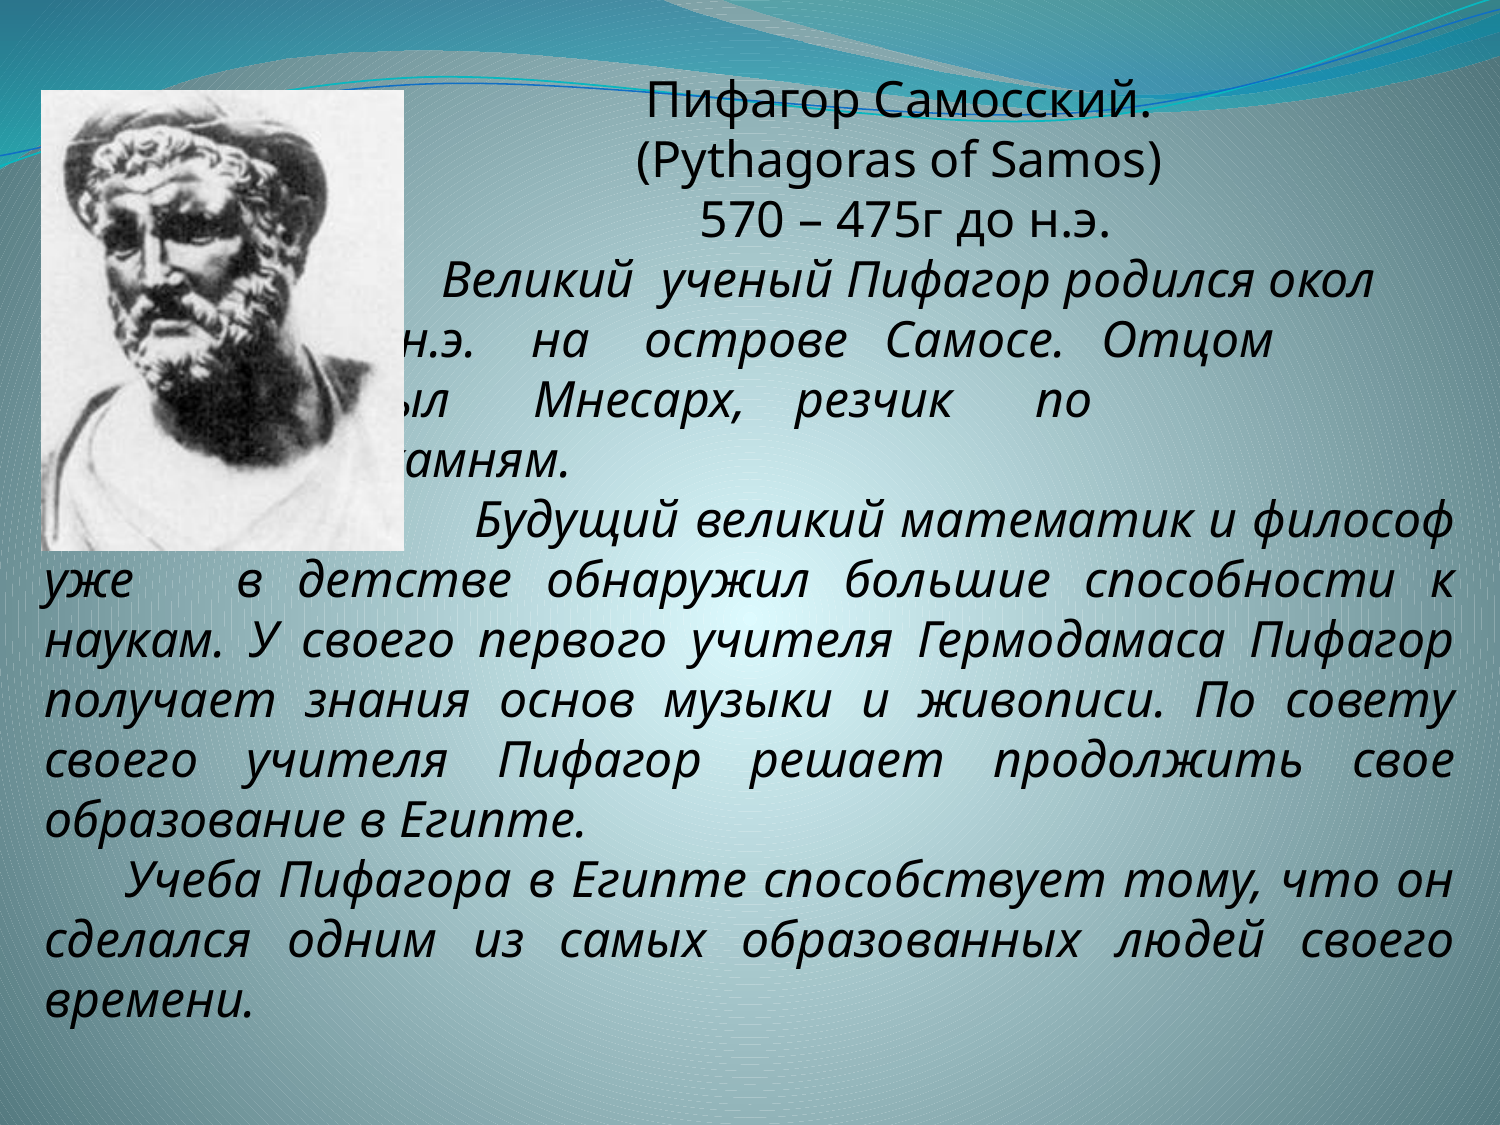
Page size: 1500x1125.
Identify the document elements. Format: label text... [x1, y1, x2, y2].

text_box [33, 91, 409, 563]
text_box Пифагор Самосский. (Pythagoras of Samos) 570 – 475г до н.э. Великий ученый Пифагор родился окол 570 г. до н.э. на острове Самосе. Отцом Пифагора был Мнесарх, резчик по драгоценным камням. Будущий великий математик и философ уже в детстве обнаружил большие способности к наукам. У своего первого учителя Гермодамаса Пифагор получает знания основ музыки и живописи. По совету своего учителя Пифагор решает продолжить свое образование в Египте. Учеба Пифагора в Египте способствует тому, что он сделался одним из самых образованных людей своего времени. [29, 0, 1471, 1095]
picture [40, 89, 404, 552]
